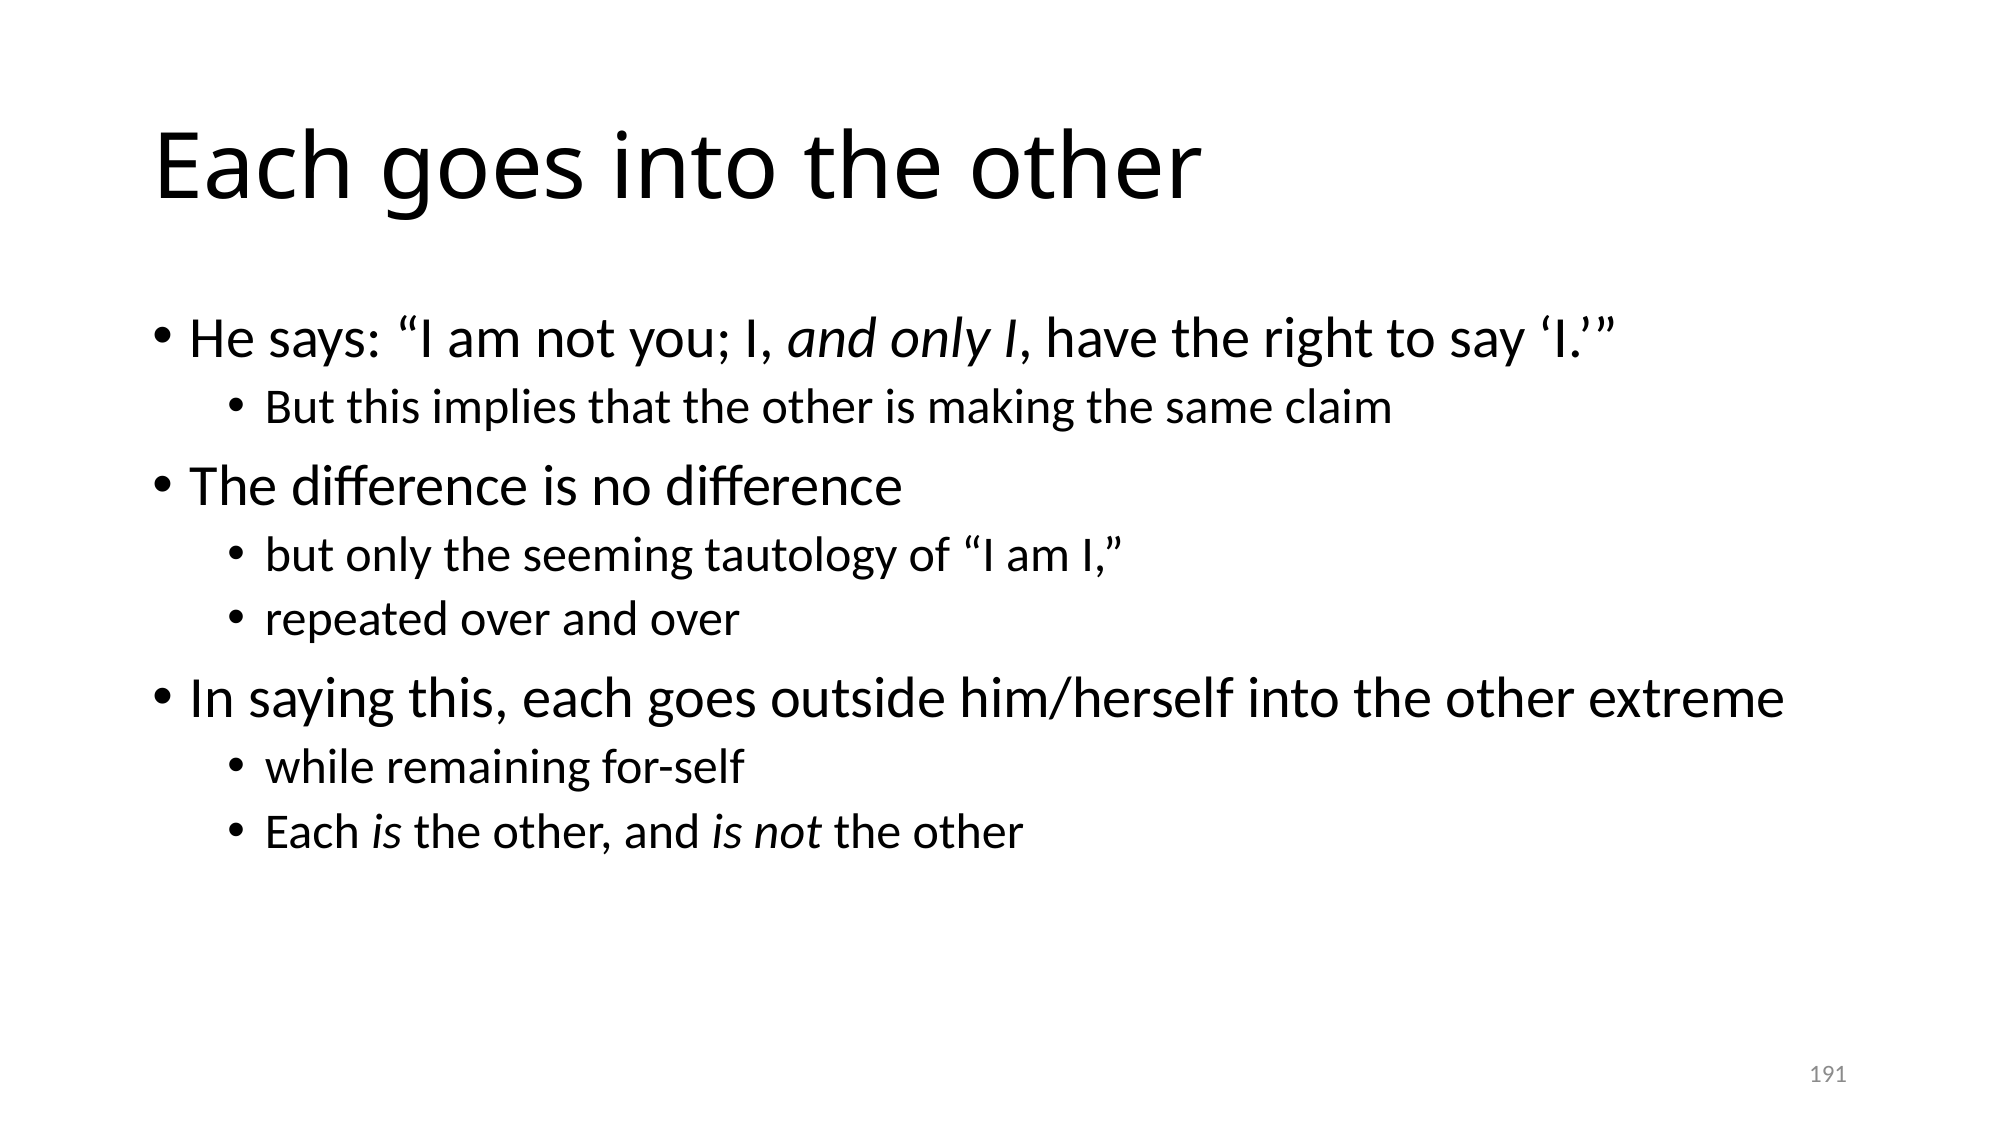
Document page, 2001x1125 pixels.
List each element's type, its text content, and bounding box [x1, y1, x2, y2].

slide_number 191 [1412, 1042, 1863, 1103]
title Each goes into the other [137, 59, 1863, 278]
list He says: “I am not you; I, and only I, have the right to say ‘I.’” But this implies that the other is making the same claim The difference is no difference but only the seeming tautology of “I am I,” repeated over and over In saying this, each goes outside him/herself into the other extreme while remaining for-self Each is the other, and is not the other [137, 299, 1863, 1014]
